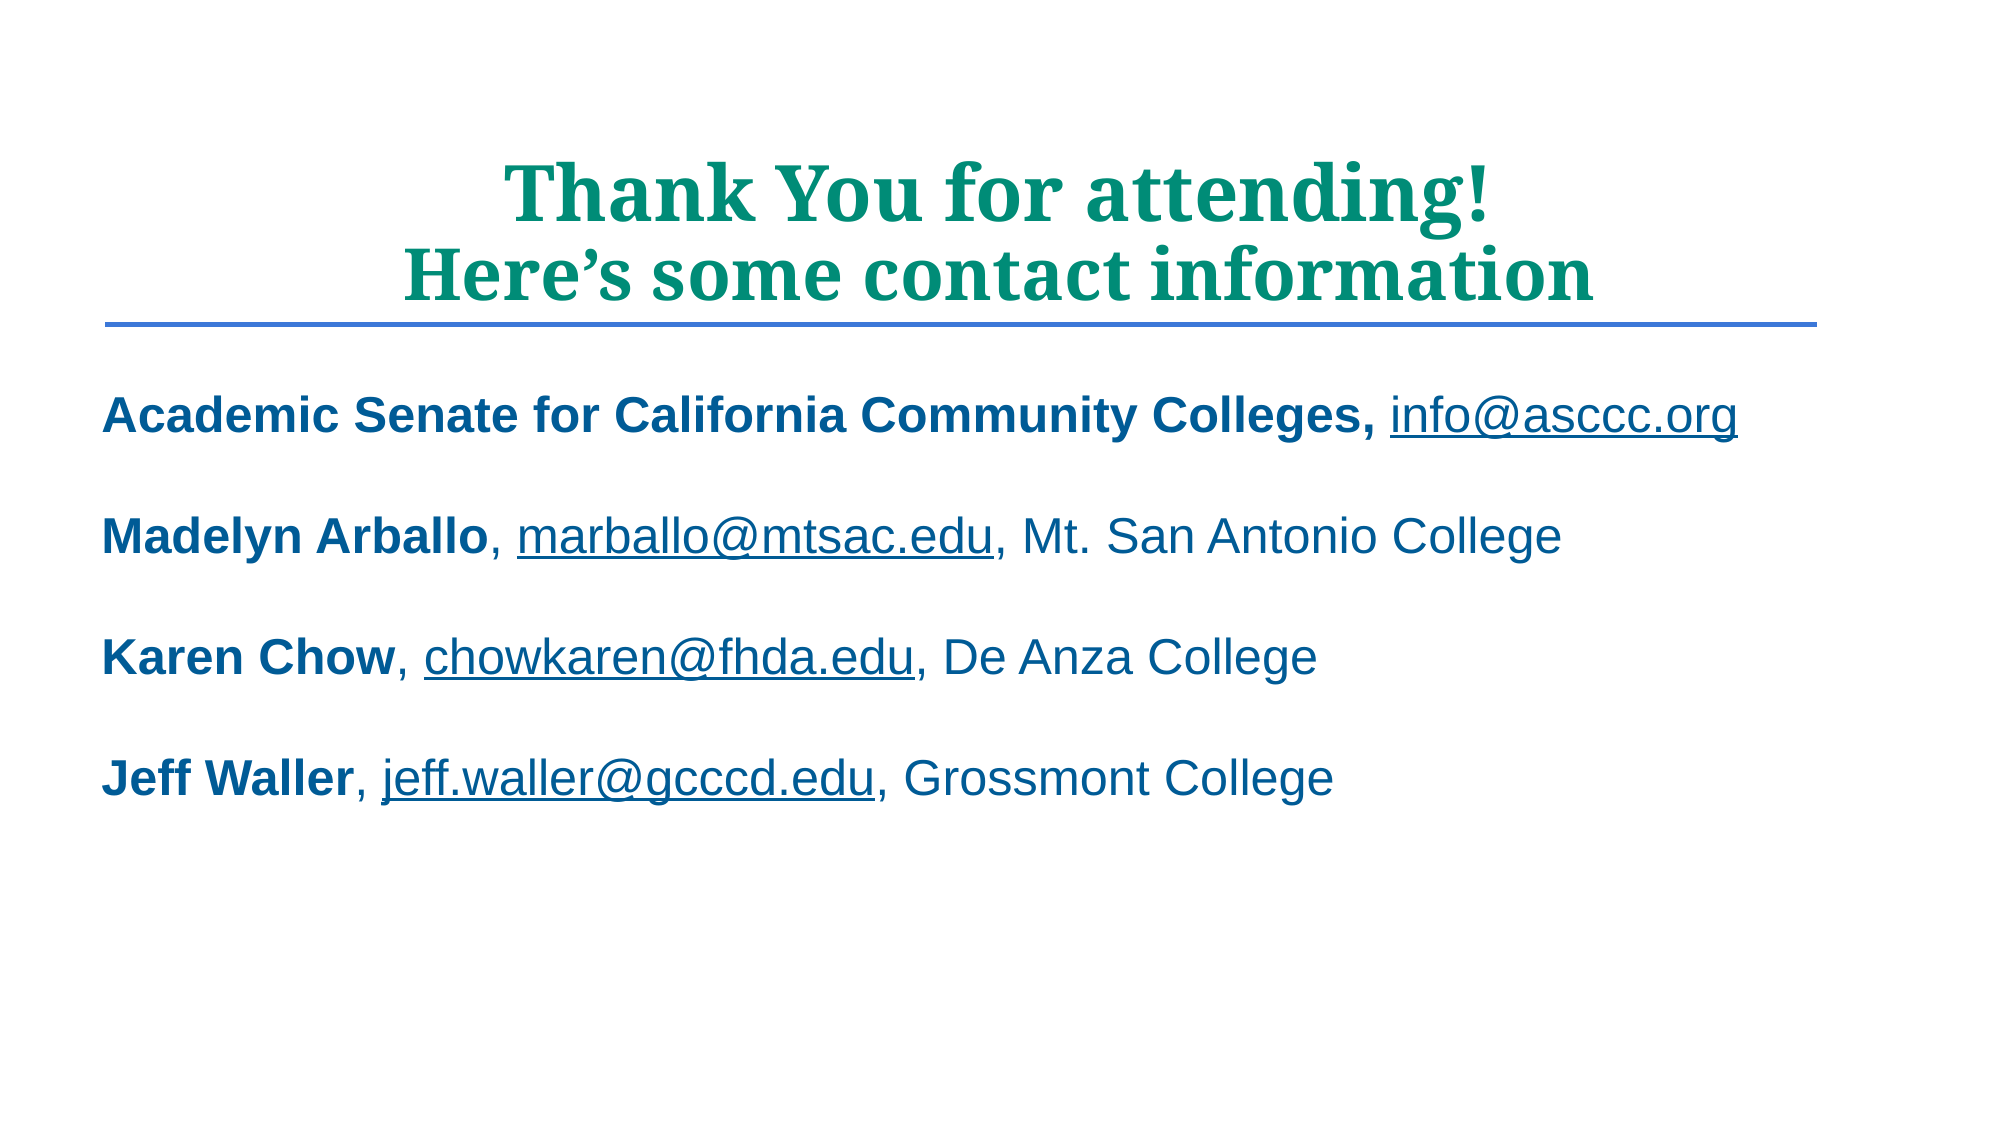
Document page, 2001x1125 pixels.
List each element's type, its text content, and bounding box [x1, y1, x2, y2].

text_box Academic Senate for California Community Colleges, info@asccc.org Madelyn Arballo, marballo@mtsac.edu, Mt. San Antonio College Karen Chow, chowkaren@fhda.edu, De Anza College Jeff Waller, jeff.waller@gcccd.edu, Grossmont College [81, 301, 1949, 826]
title Thank You for attending! Here’s some contact information [281, 52, 1719, 301]
